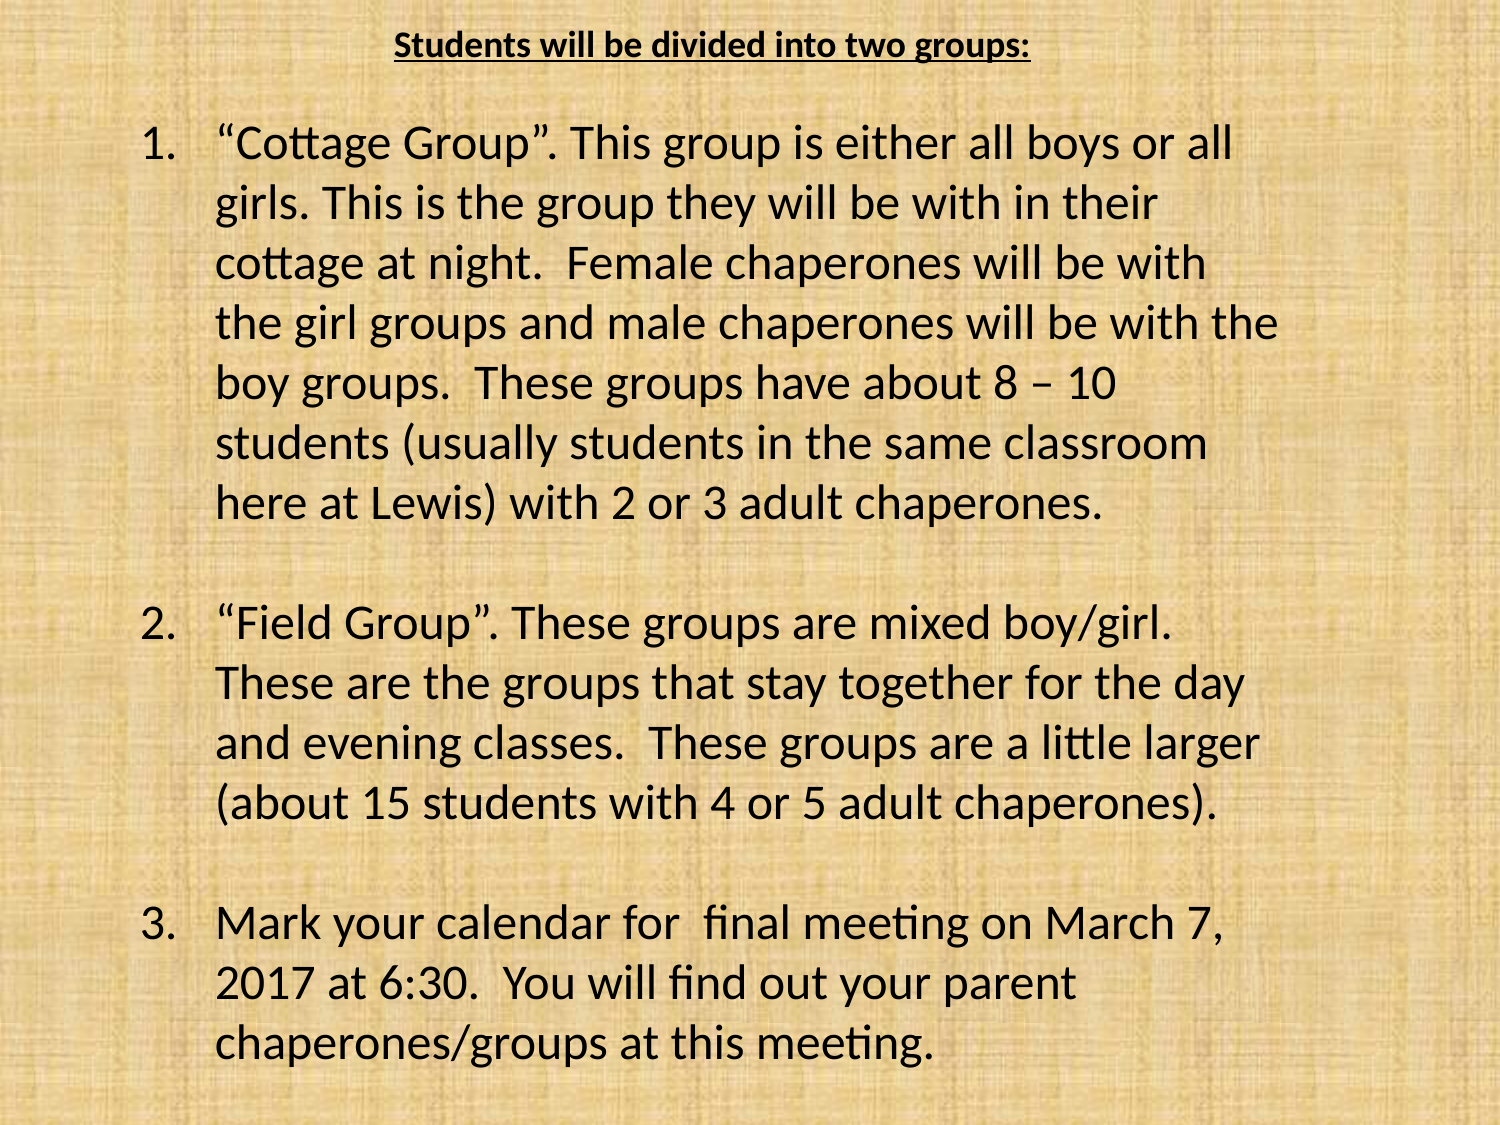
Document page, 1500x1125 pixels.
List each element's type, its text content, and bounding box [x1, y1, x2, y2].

picture [0, 0, 1500, 1125]
text_box Students will be divided into two groups: “Cottage Group”. This group is either all boys or all girls. This is the group they will be with in their cottage at night. Female chaperones will be with the girl groups and male chaperones will be with the boy groups. These groups have about 8 – 10 students (usually students in the same classroom here at Lewis) with 2 or 3 adult chaperones. “Field Group”. These groups are mixed boy/girl. These are the groups that stay together for the day and evening classes. These groups are a little larger (about 15 students with 4 or 5 adult chaperones). Mark your calendar for final meeting on March 7, 2017 at 6:30. You will find out your parent chaperones/groups at this meeting. [125, 12, 1300, 1078]
